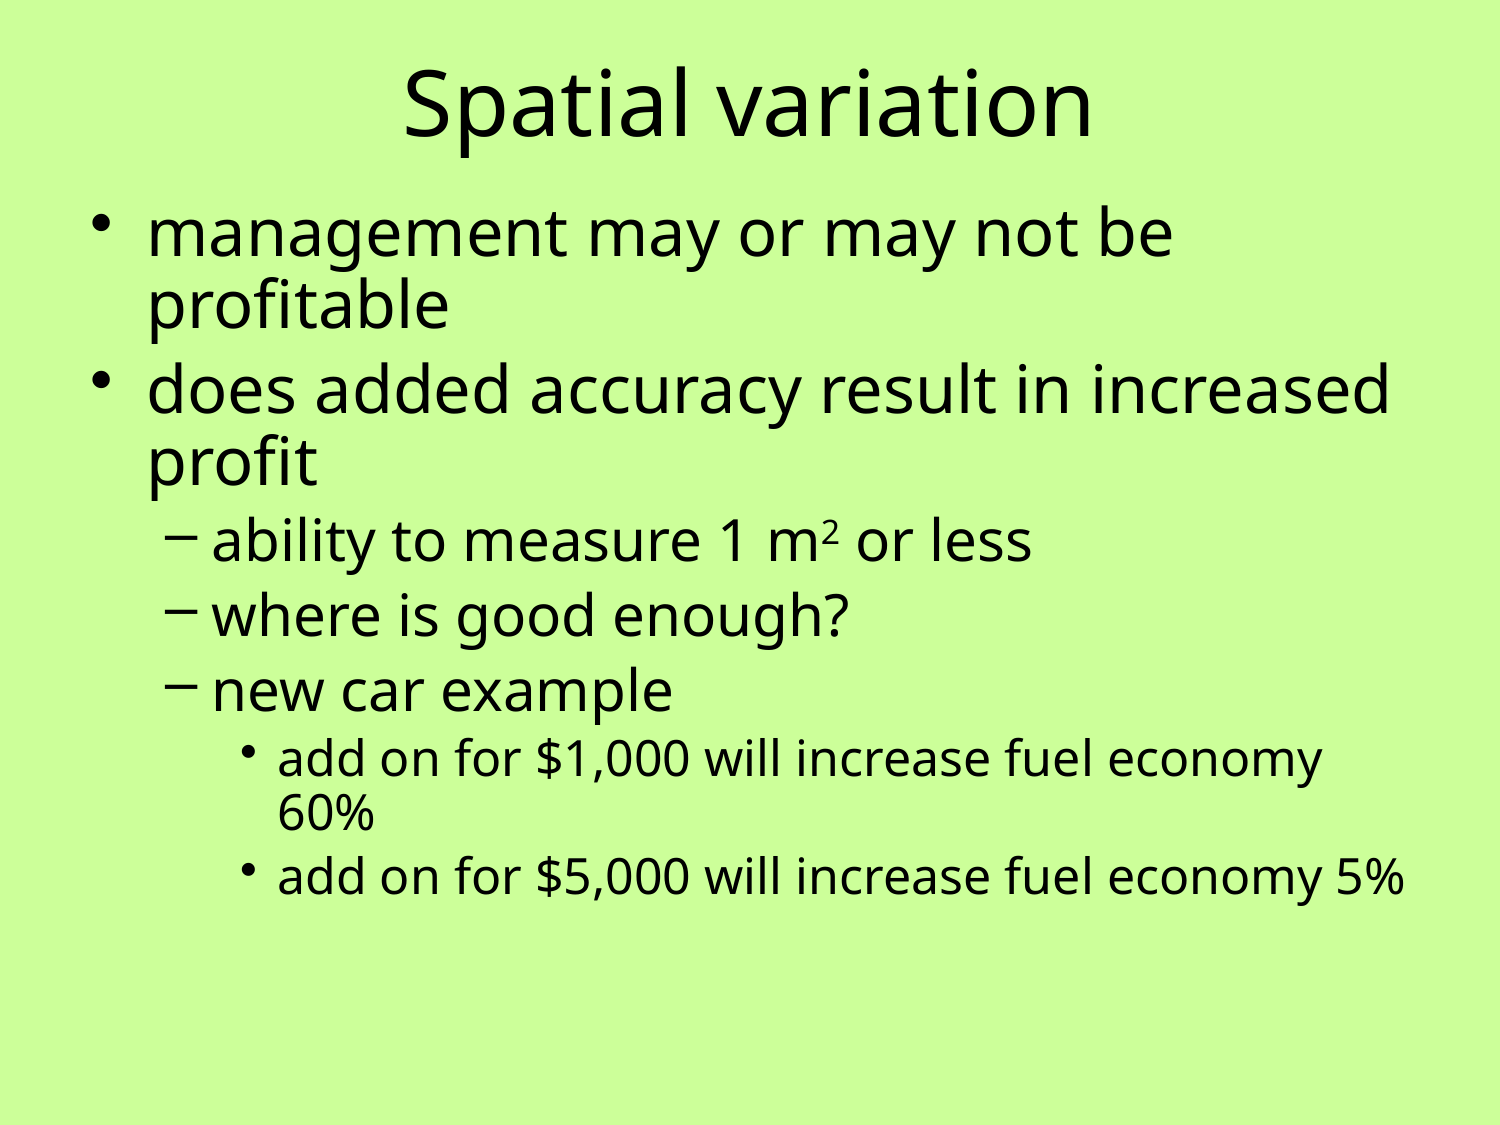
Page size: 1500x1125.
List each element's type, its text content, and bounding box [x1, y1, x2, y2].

title Spatial variation [74, 0, 1426, 190]
list management may or may not be profitable does added accuracy result in increased profit ability to measure 1 m2 or less where is good enough? new car example add on for $1,000 will increase fuel economy 60% add on for $5,000 will increase fuel economy 5% [74, 190, 1426, 934]
